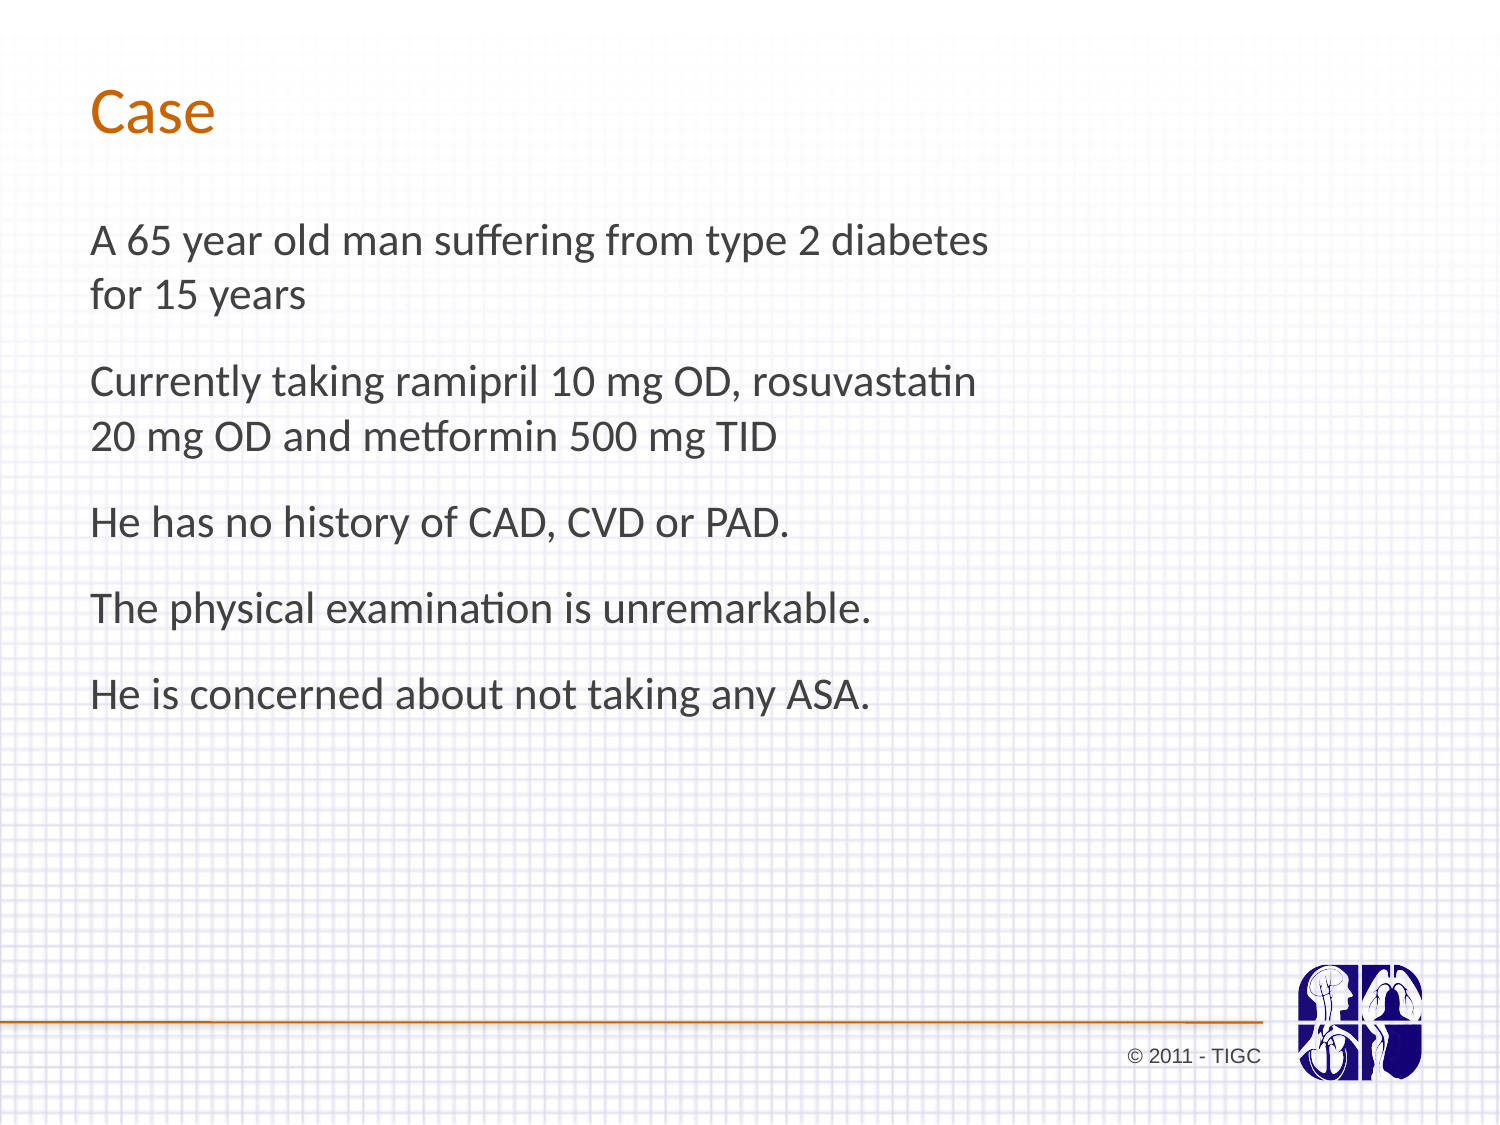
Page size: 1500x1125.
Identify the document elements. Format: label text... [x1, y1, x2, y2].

list A 65 year old man suffering from type 2 diabetes for 15 years Currently taking ramipril 10 mg OD, rosuvastatin 20 mg OD and metformin 500 mg TID He has no history of CAD, CVD or PAD. The physical examination is unremarkable. He is concerned about not taking any ASA. [75, 198, 1058, 731]
footer © 2011 - TIGC [801, 1024, 1277, 1085]
title Case [75, 51, 1425, 163]
picture [0, 0, 1500, 1125]
